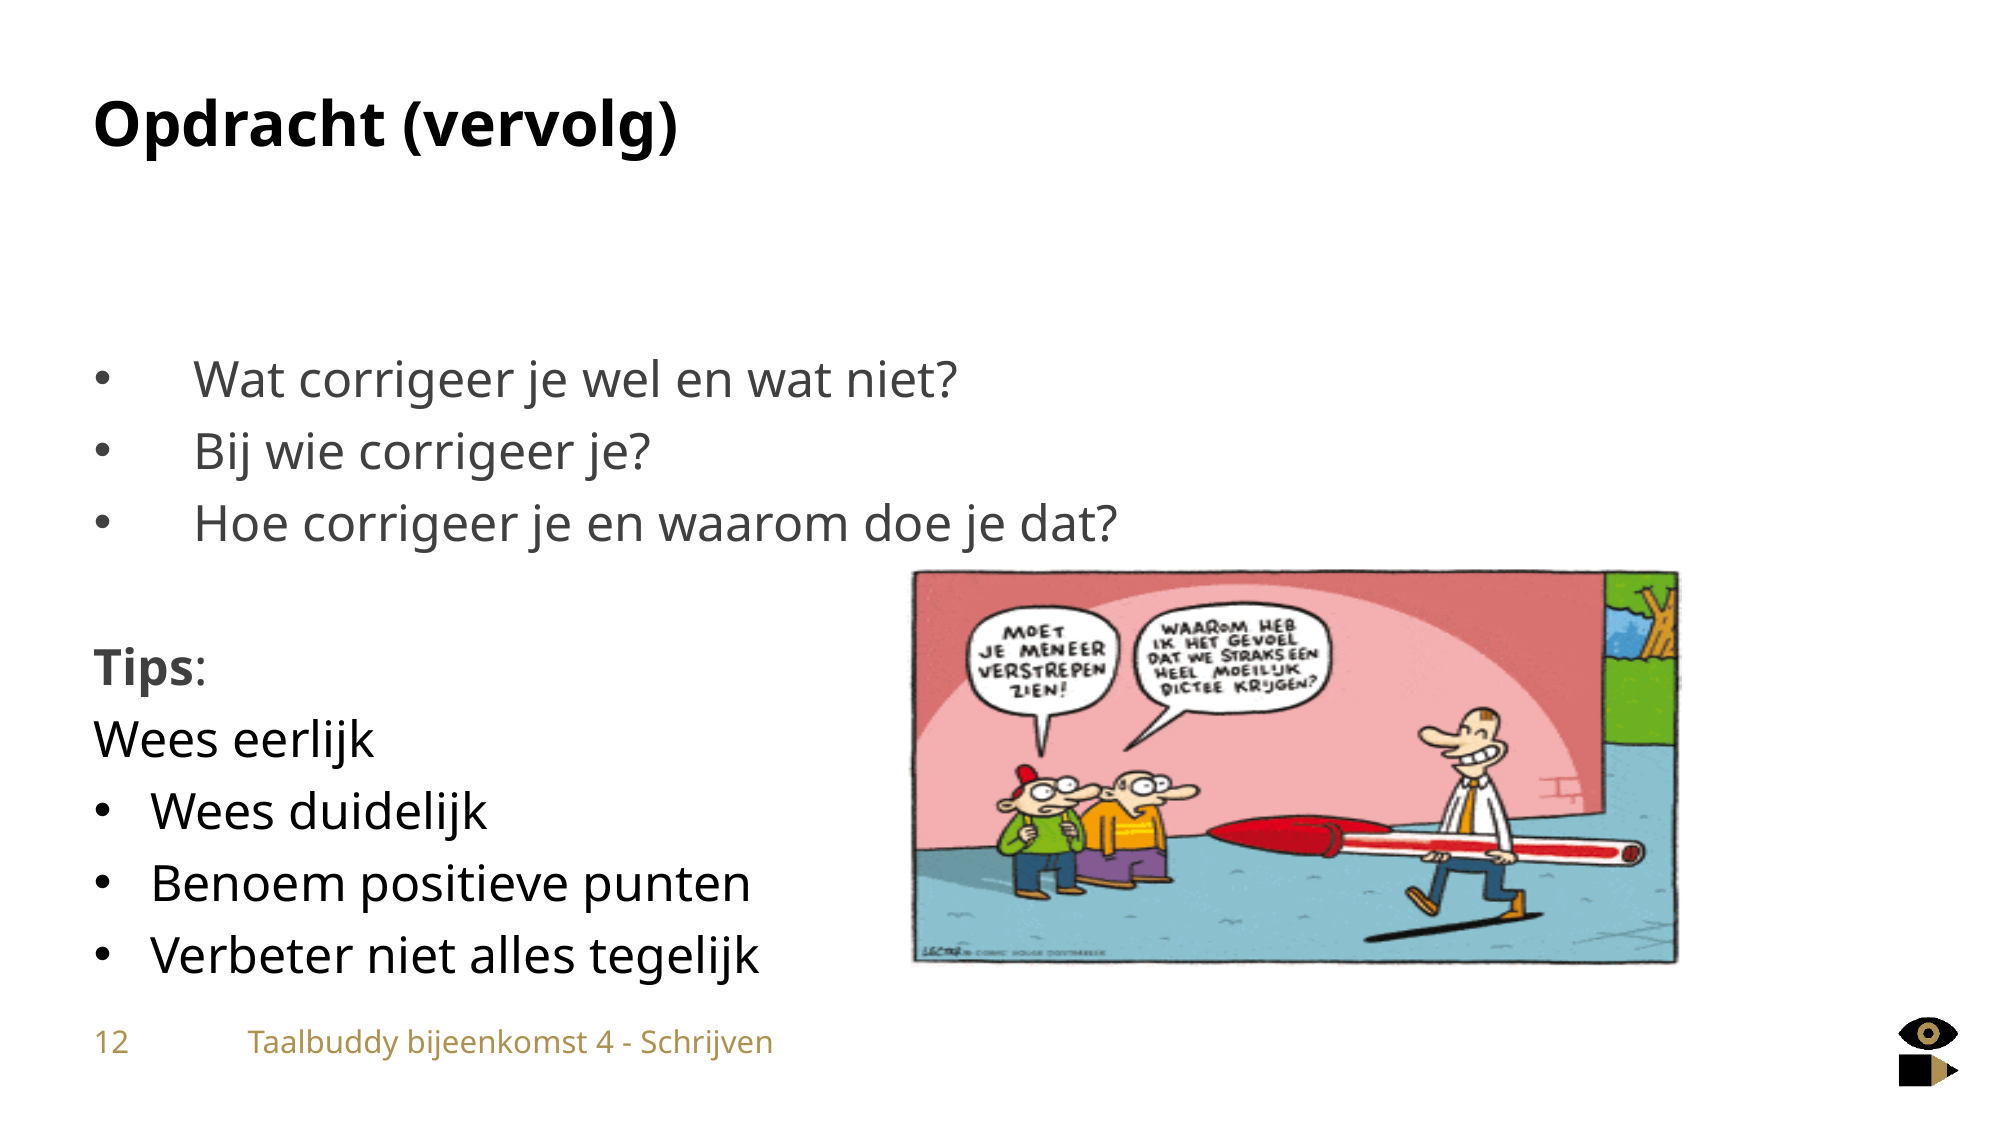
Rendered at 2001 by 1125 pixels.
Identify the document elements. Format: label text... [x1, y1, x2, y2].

slide_number 12 [93, 1021, 220, 1072]
picture [1873, 996, 1964, 1112]
title Opdracht (vervolg) [92, 92, 1903, 290]
list Wat corrigeer je wel en wat niet? Bij wie corrigeer je? Hoe corrigeer je en waarom doe je dat? Tips: Wees eerlijk Wees duidelijk Benoem positieve punten Verbeter niet alles tegelijk [93, 335, 1571, 967]
picture [907, 568, 1682, 967]
footer Taalbuddy bijeenkomst 4 - Schrijven [247, 1022, 1865, 1073]
